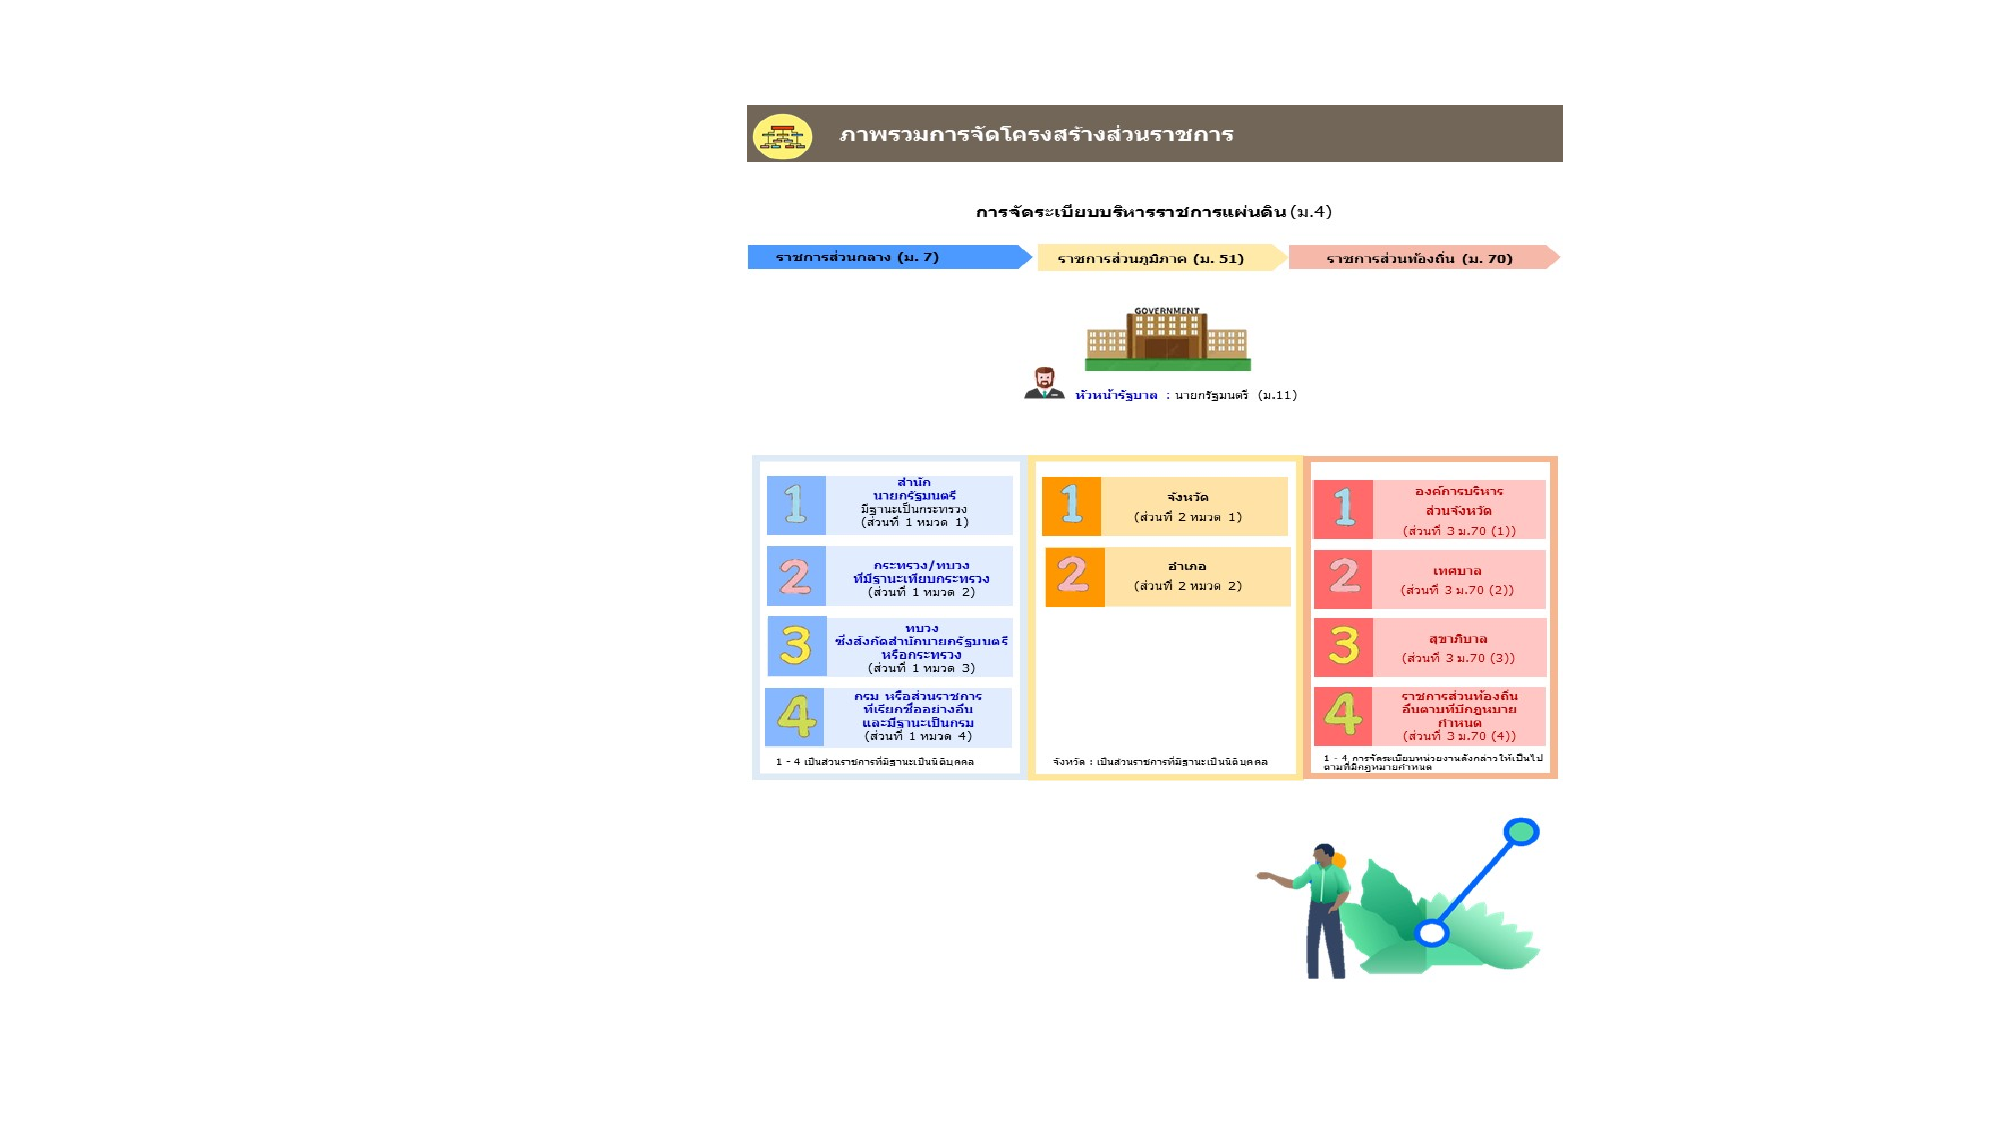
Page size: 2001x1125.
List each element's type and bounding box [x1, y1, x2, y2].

picture [747, 105, 1563, 1024]
